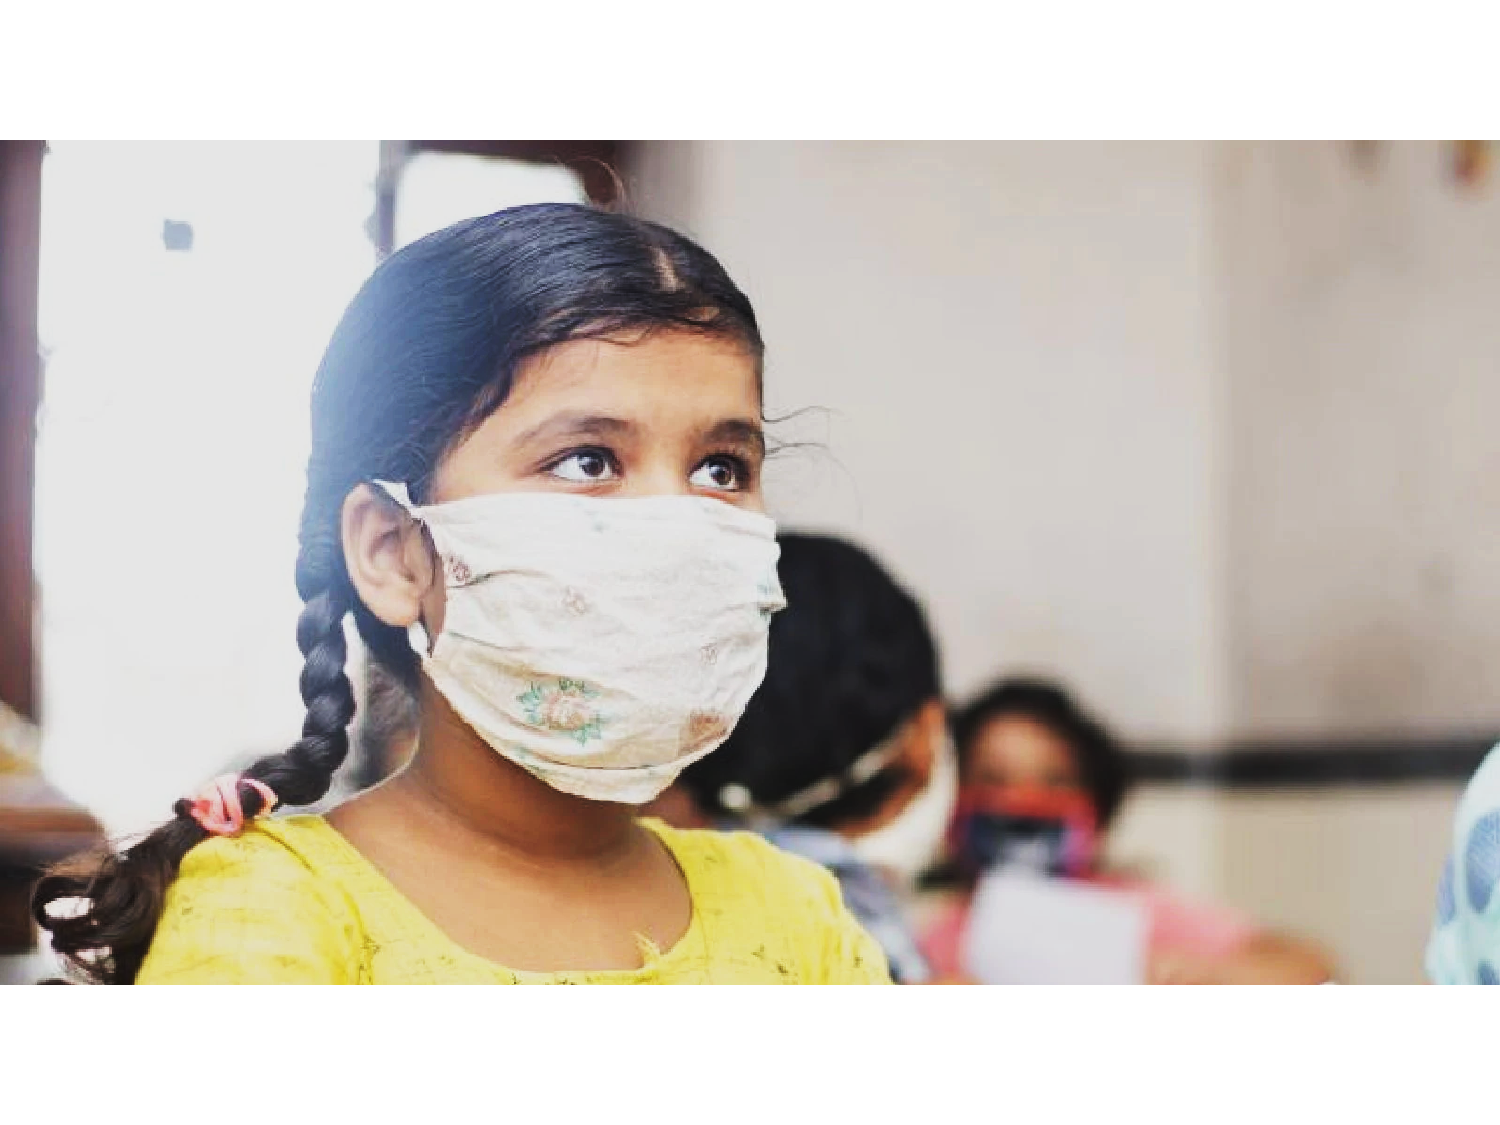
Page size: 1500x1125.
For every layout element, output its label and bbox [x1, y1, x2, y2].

picture [0, 140, 1500, 985]
